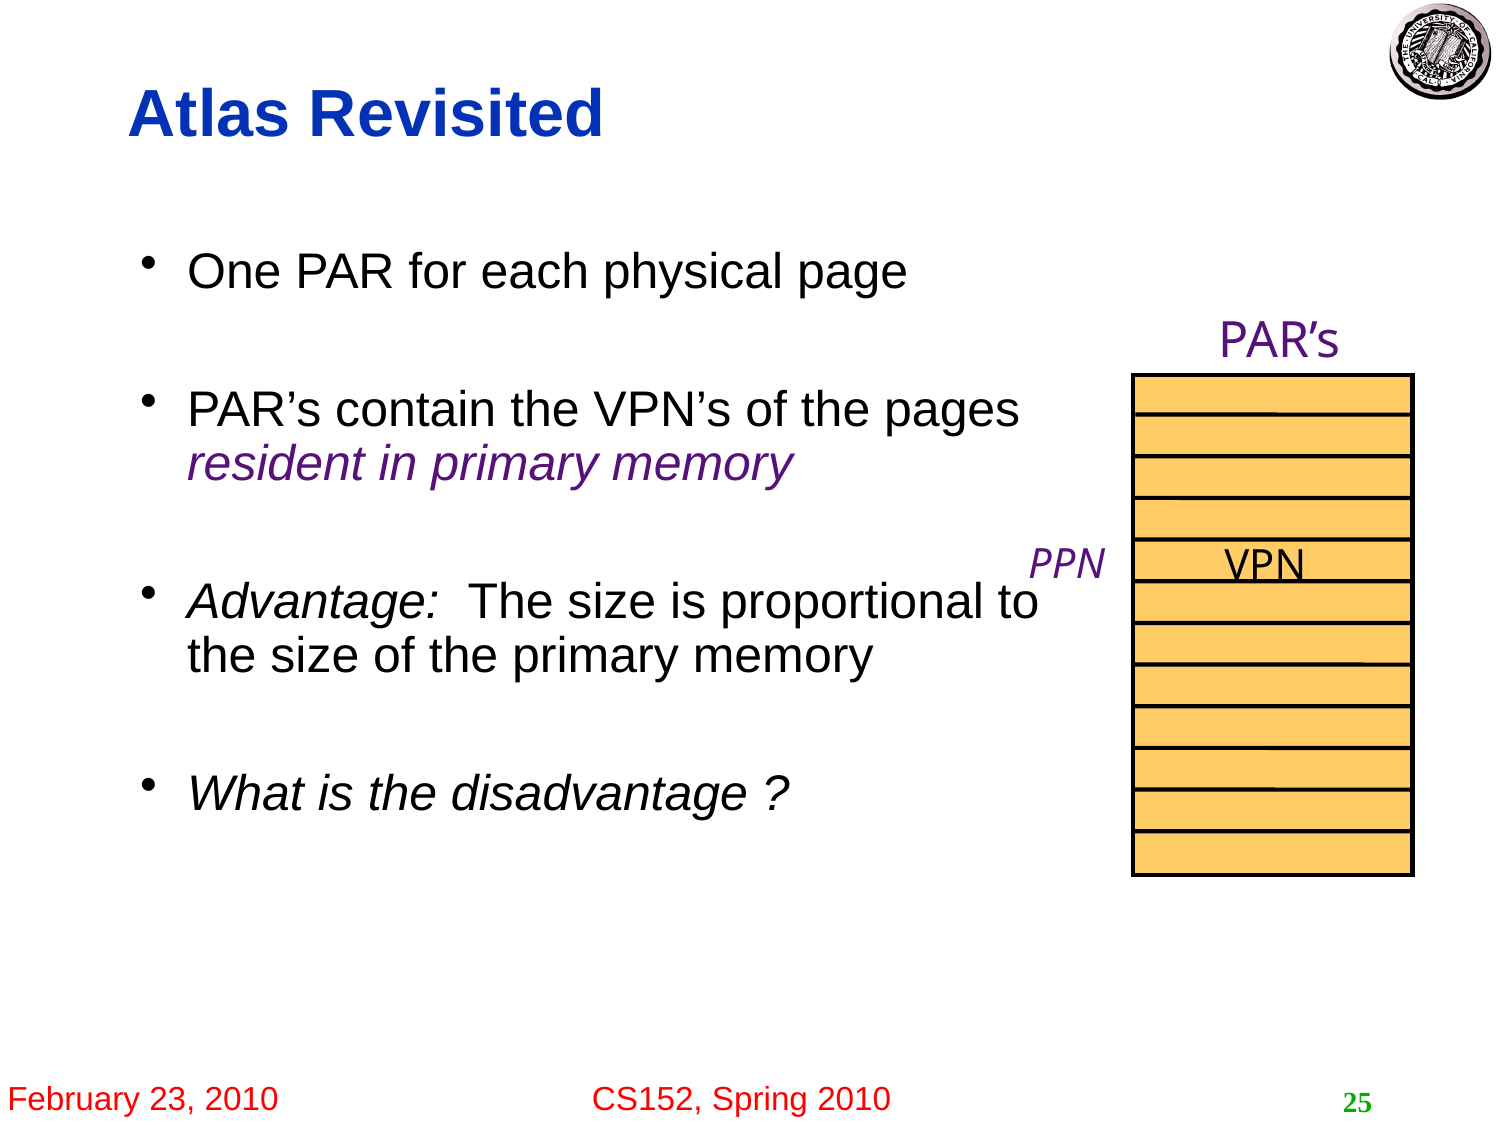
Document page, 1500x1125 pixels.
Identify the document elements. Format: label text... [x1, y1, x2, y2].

picture [1378, 0, 1500, 103]
list One PAR for each physical page PAR’s contain the VPN’s of the pages resident in primary memory Advantage: The size is proportional to the size of the primary memory What is the disadvantage ? [124, 237, 1122, 1006]
text_box PAR’s [1203, 299, 1356, 375]
title Atlas Revisited [112, 53, 1310, 176]
text_box PPN [1013, 529, 1131, 595]
text_box VPN [1209, 530, 1333, 595]
slide_number 25 [1074, 1076, 1388, 1125]
text_box [1133, 375, 1413, 875]
